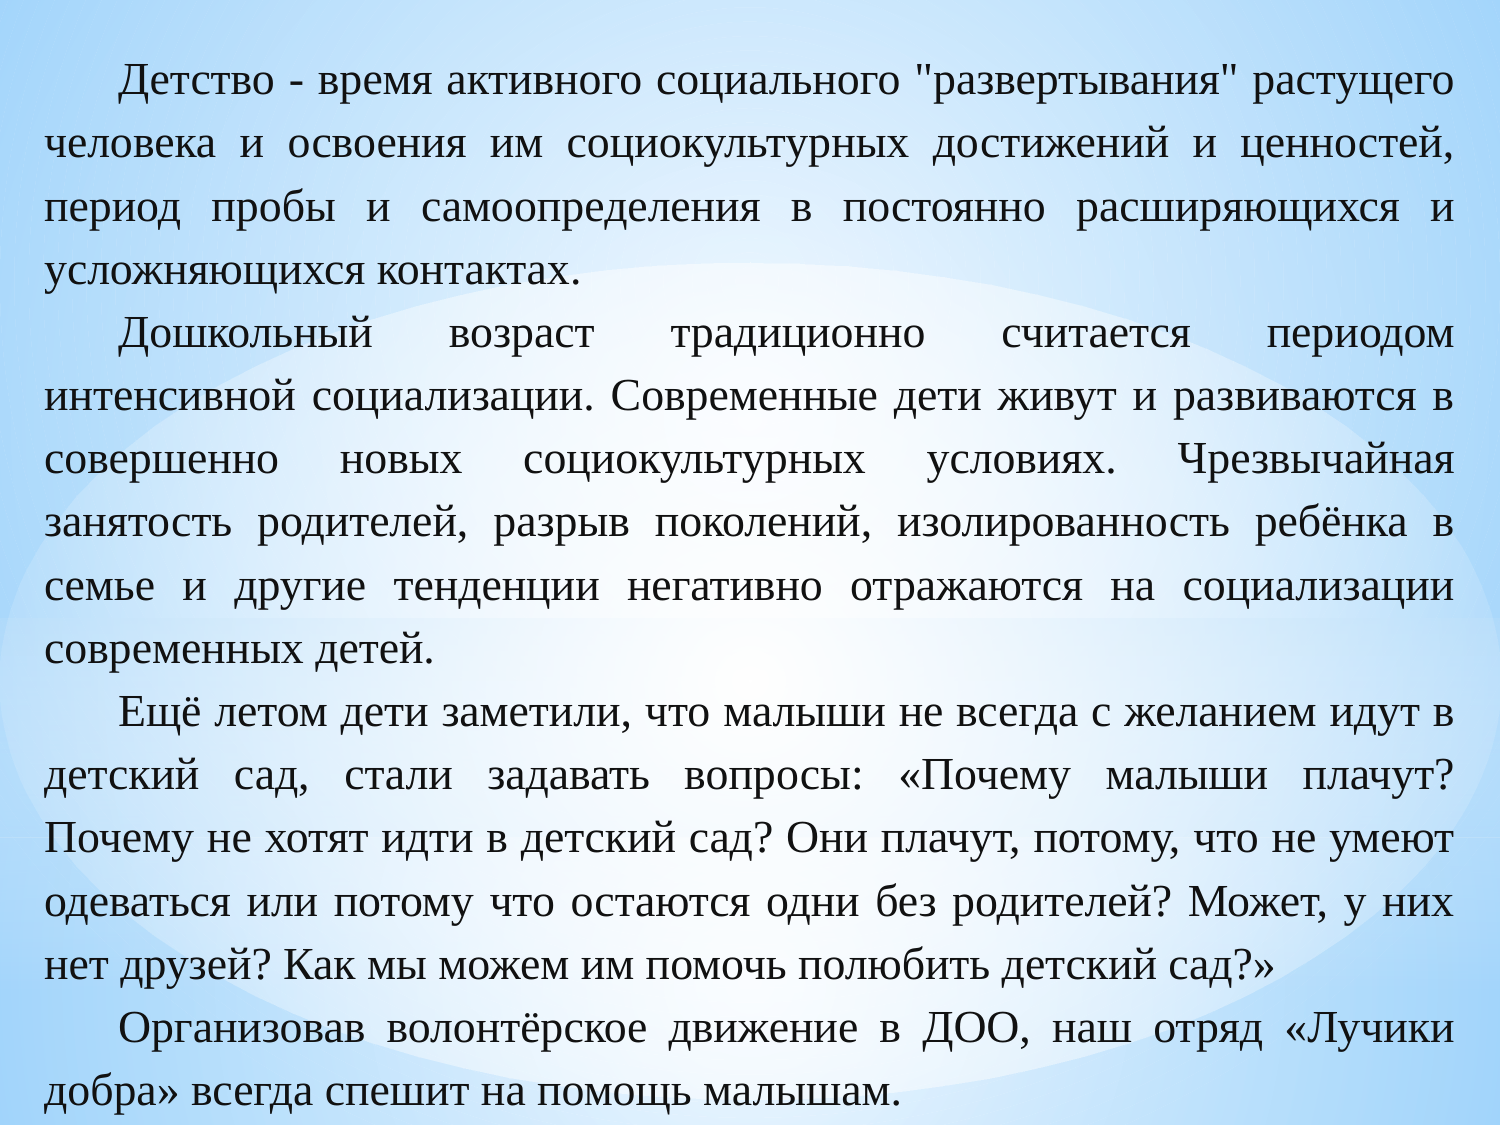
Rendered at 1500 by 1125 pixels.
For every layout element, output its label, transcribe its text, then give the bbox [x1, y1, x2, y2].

text_box Детство - время активного социального "развертывания" растущего человека и освоения им социокультурных достижений и ценностей, период пробы и самоопределения в постоянно расширяющихся и усложняющихся контактах. Дошкольный возраст традиционно считается периодом интенсивной социализации. Современные дети живут и развиваются в совершенно новых социокультурных условиях. Чрезвычайная занятость родителей, разрыв поколений, изолированность ребёнка в семье и другие тенденции негативно отражаются на социализации современных детей. Ещё летом дети заметили, что малыши не всегда с желанием идут в детский сад, стали задавать вопросы: «Почему малыши плачут? Почему не хотят идти в детский сад? Они плачут, потому, что не умеют одеваться или потому что остаются одни без родителей? Может, у них нет друзей? Как мы можем им помочь полюбить детский сад?» Организовав волонтёрское движение в ДОО, наш отряд «Лучики добра» всегда спешит на помощь малышам. [29, 33, 1471, 1123]
